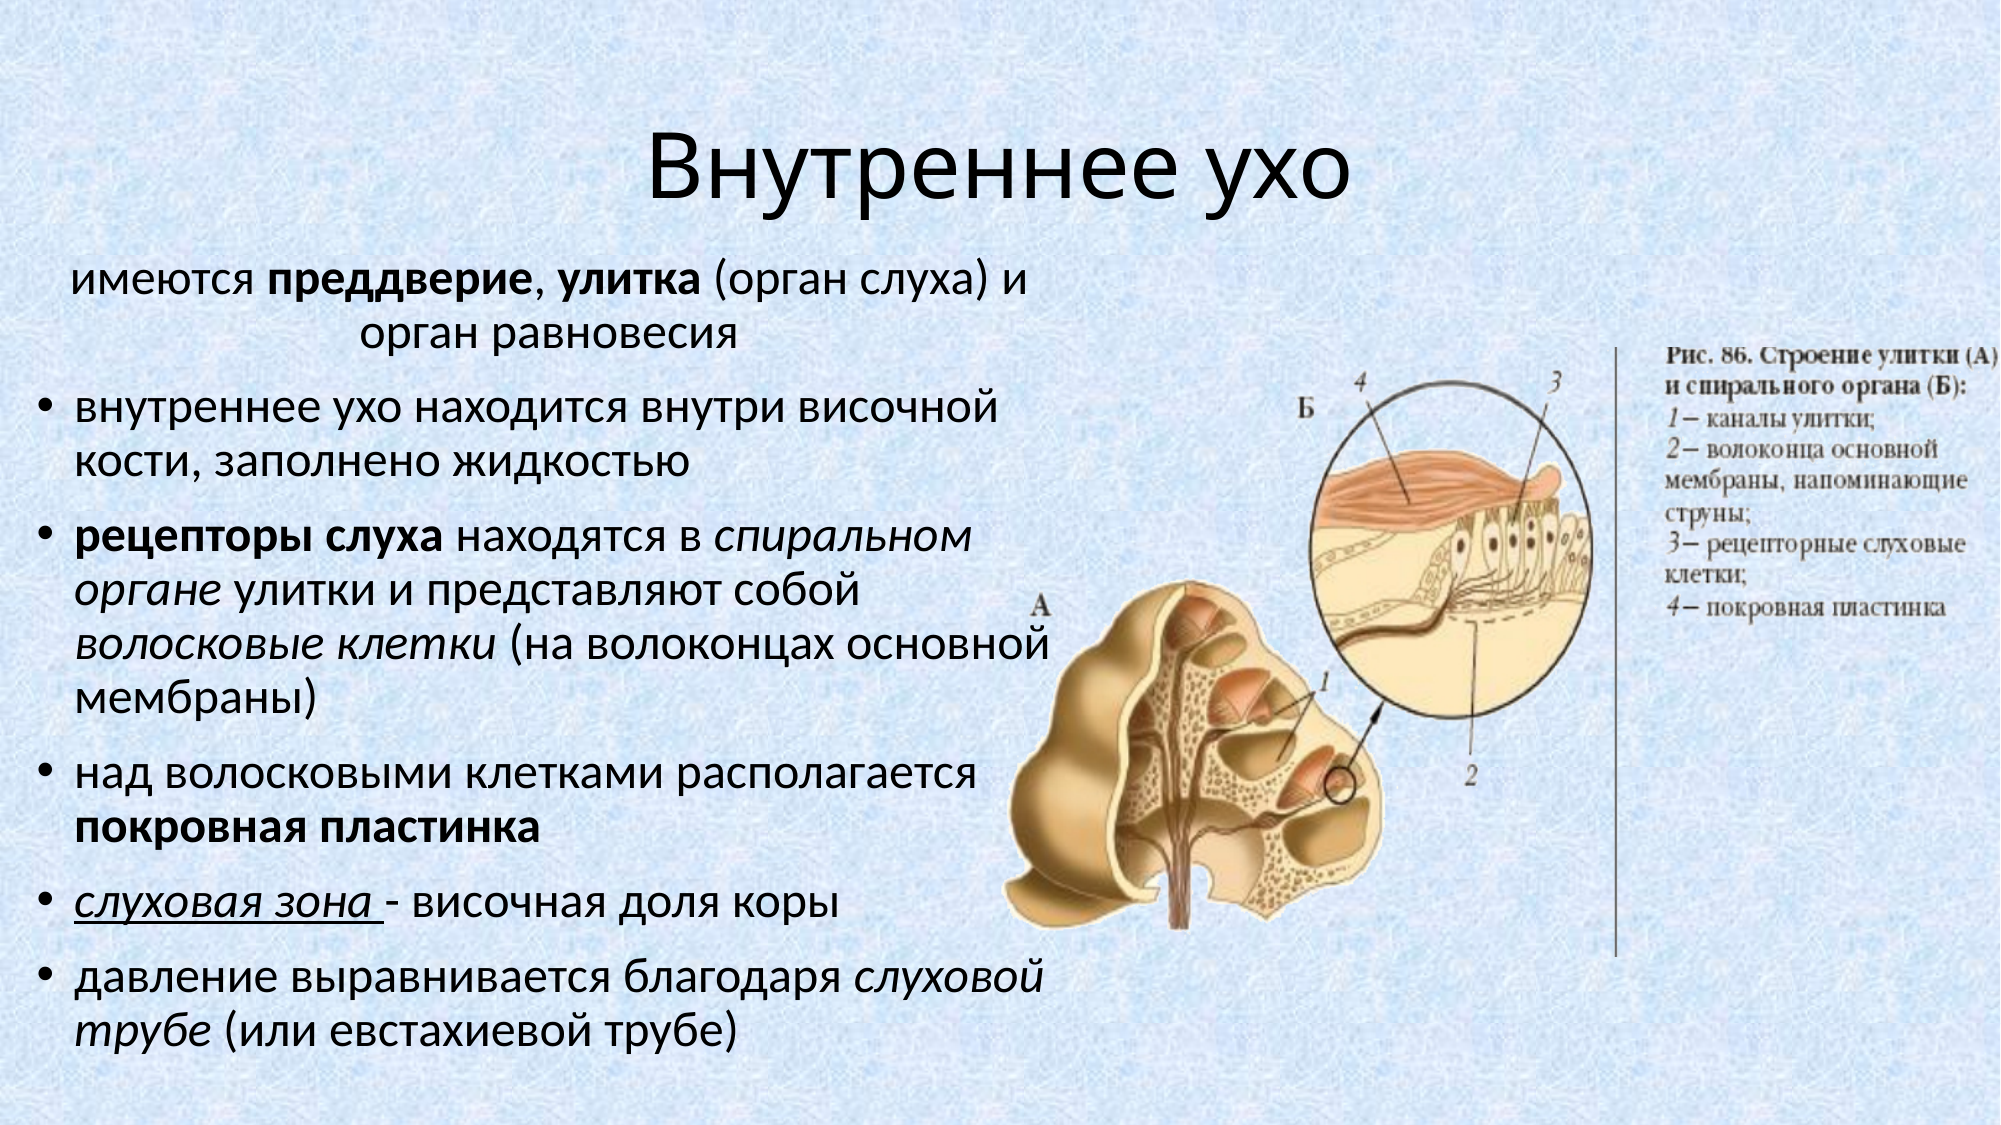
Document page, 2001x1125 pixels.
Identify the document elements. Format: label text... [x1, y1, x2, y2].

picture [0, 0, 2001, 1125]
title Внутреннее ухо [137, 59, 1863, 278]
list имеются преддверие, улитка (орган слуха) и орган равновесия внутреннее ухо находится внутри височной кости, заполнено жидкостью рецепторы слуха находятся в спиральном органе улитки и представляют собой волосковые клетки (на волоконцах основной мембраны) над волосковыми клетками располагается покровная пластинка слуховая зона - височная доля коры давление выравнивается благодаря слуховой трубе (или евстахиевой трубе) [21, 243, 1077, 1096]
